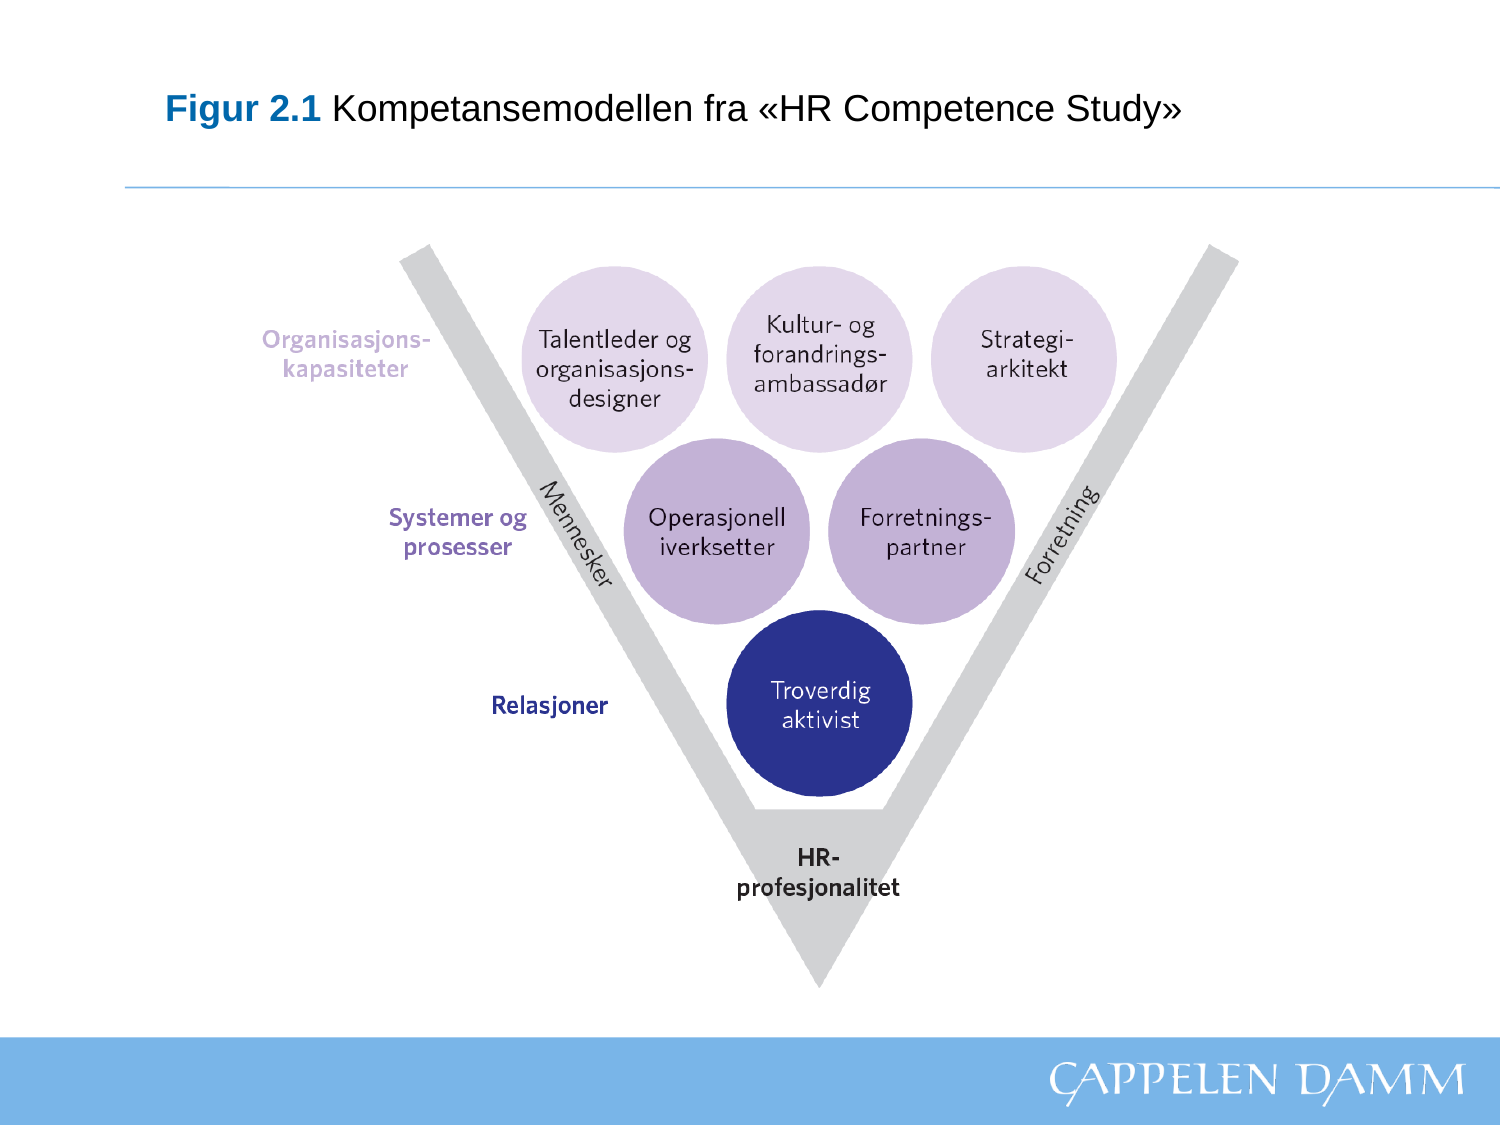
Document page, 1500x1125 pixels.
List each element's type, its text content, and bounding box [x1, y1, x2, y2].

text_box Figur 2.1 Kompetansemodellen fra «HR Competence Study» [149, 62, 1350, 245]
picture [1050, 1062, 1466, 1107]
picture [261, 244, 1239, 988]
